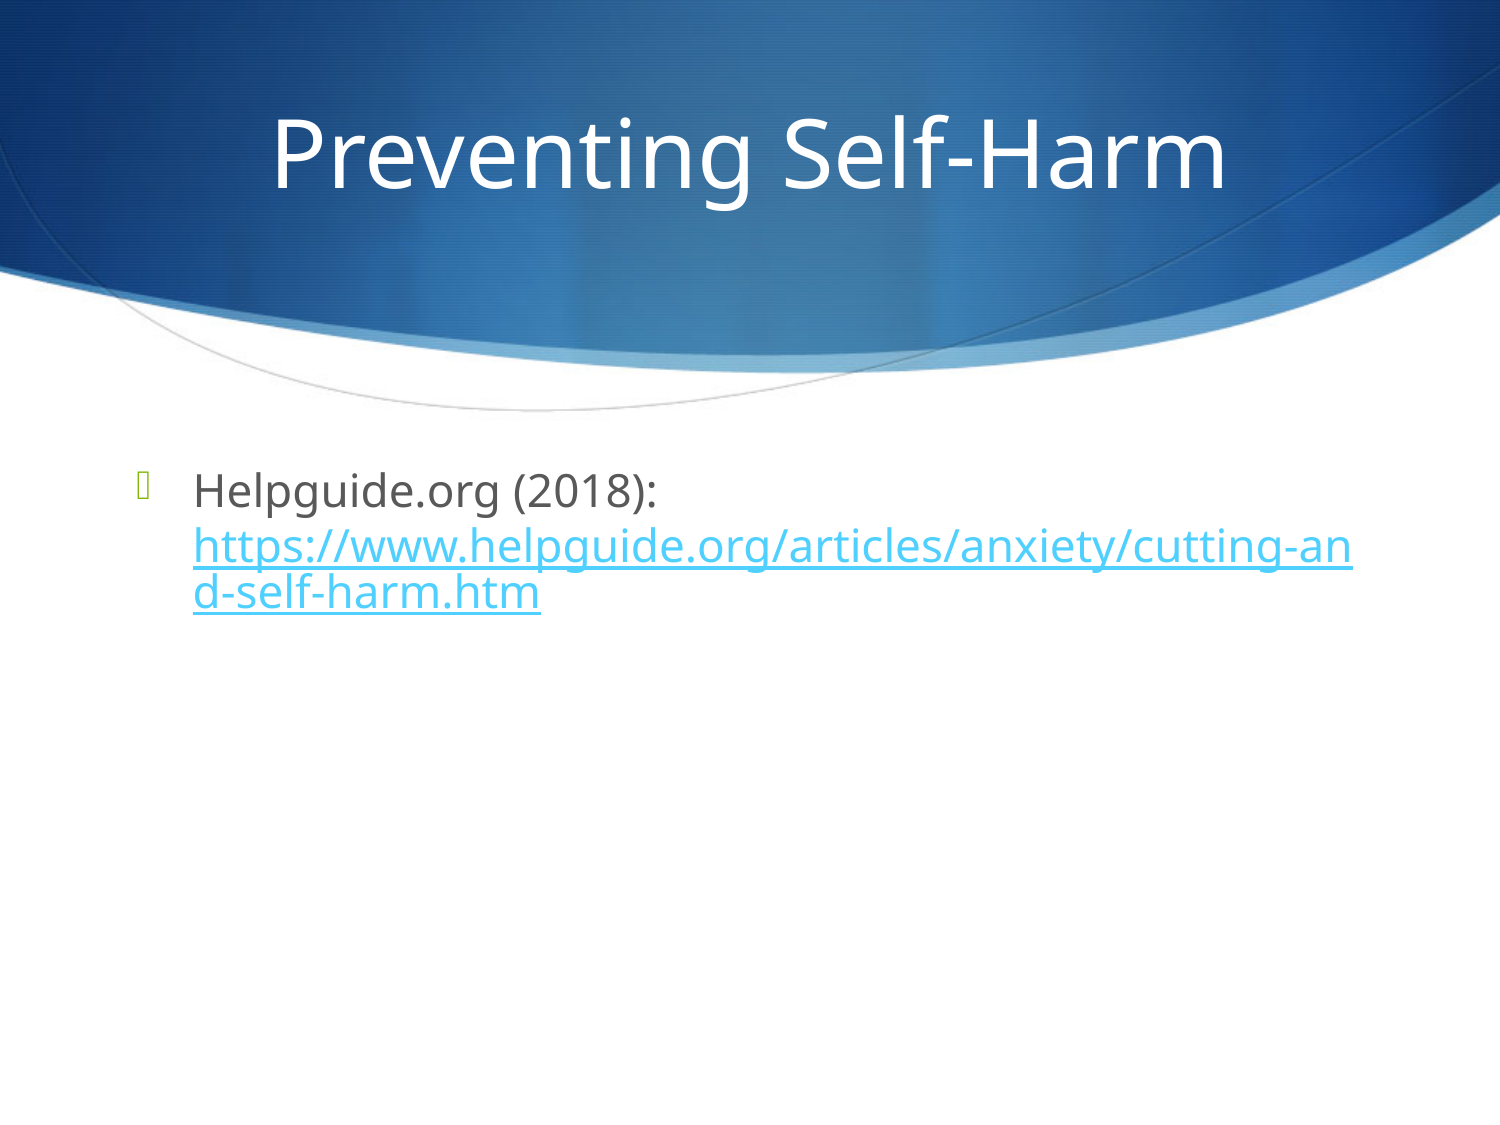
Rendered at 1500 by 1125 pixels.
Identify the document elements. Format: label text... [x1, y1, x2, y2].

picture [0, 0, 1500, 1125]
title Preventing Self-Harm [75, 56, 1425, 245]
list Helpguide.org (2018): https://www.helpguide.org/articles/anxiety/cutting-and-self-harm.htm [121, 454, 1379, 991]
